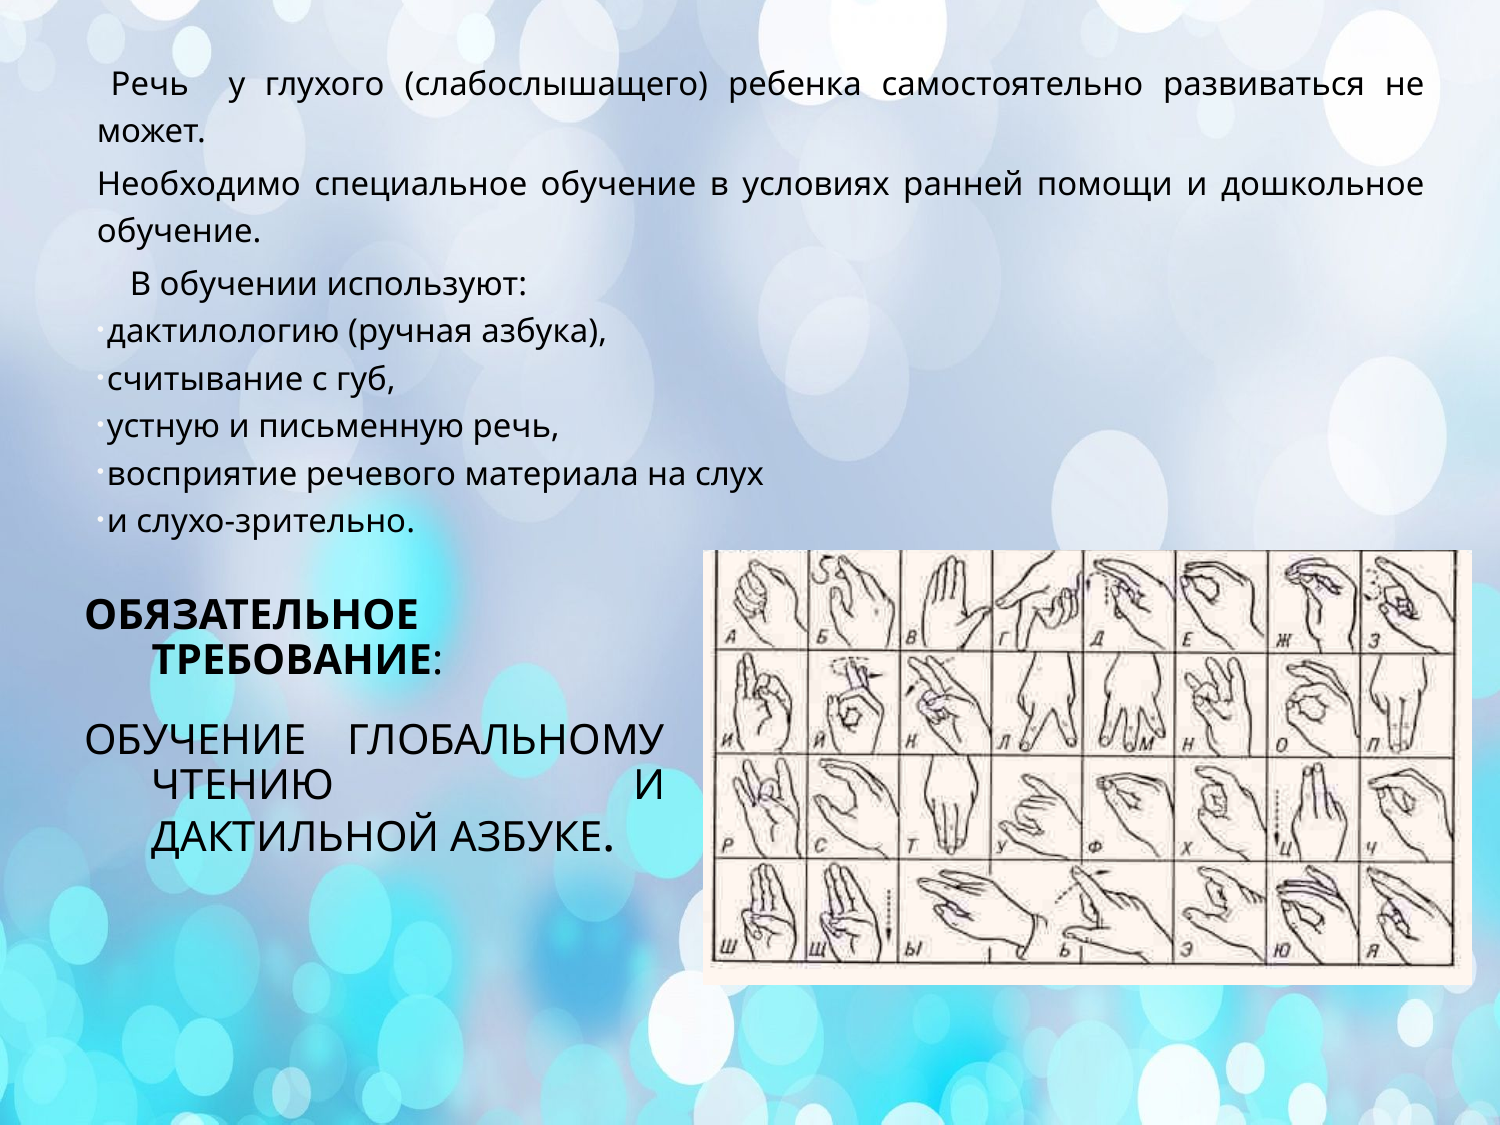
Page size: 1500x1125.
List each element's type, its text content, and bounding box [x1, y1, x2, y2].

text_box ОБЯЗАТЕЛЬНОЕ ТРЕБОВАНИЕ: ОБУЧЕНИЕ ГЛОБАЛЬНОМУ ЧТЕНИЮ И ДАКТИЛЬНОЙ АЗБУКЕ. [46, 585, 680, 914]
text_box [76, 19, 1427, 223]
picture [0, 0, 1500, 1125]
text_box Речь у глухого (слабослышащего) ребенка самостоятельно развиваться не может. Необходимо специальное обучение в условиях ранней помощи и дошкольное обучение. В обучении используют: дактилологию (ручная азбука), считывание с губ, устную и письменную речь, восприятие речевого материала на слух и слухо-зрительно. [82, 46, 1442, 551]
